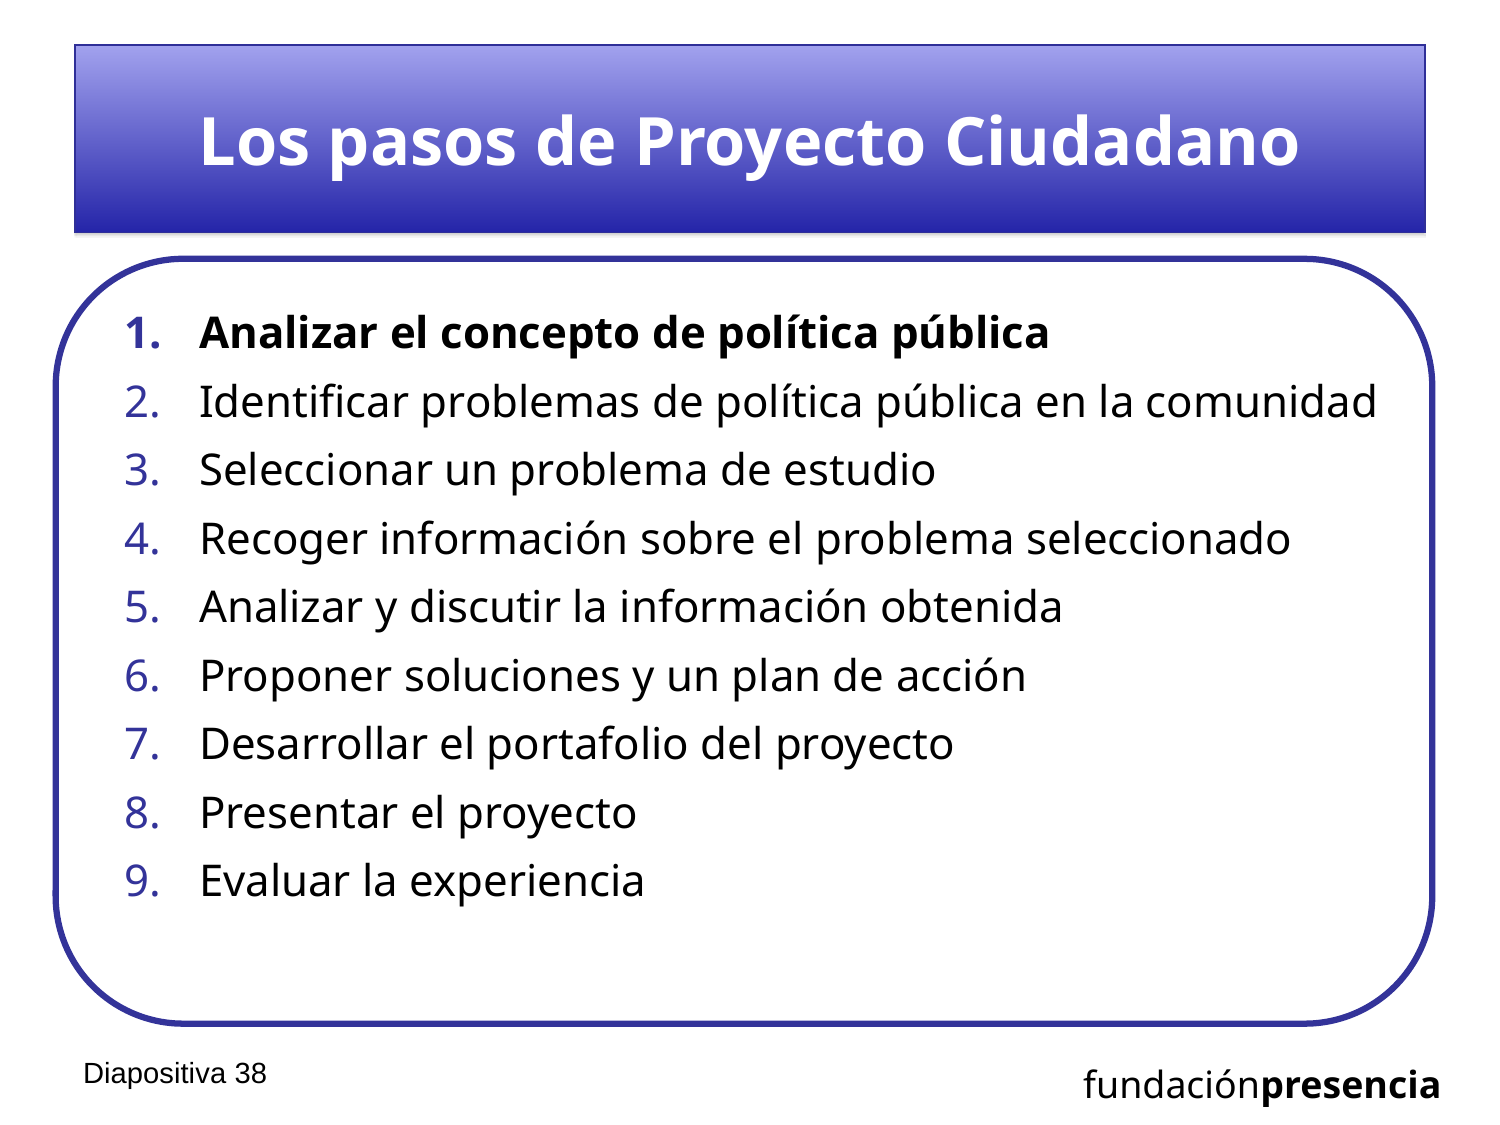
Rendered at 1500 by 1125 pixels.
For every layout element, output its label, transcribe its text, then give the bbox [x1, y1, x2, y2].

list Analizar el concepto de política pública Identificar problemas de política pública en la comunidad Seleccionar un problema de estudio Recoger información sobre el problema seleccionado Analizar y discutir la información obtenida Proponer soluciones y un plan de acción Desarrollar el portafolio del proyecto Presentar el proyecto Evaluar la experiencia [108, 303, 1460, 1047]
slide_number Diapositiva 37 [0, 1046, 351, 1125]
title Los pasos de Proyecto Ciudadano [74, 44, 1426, 233]
text_box [55, 258, 1433, 1024]
